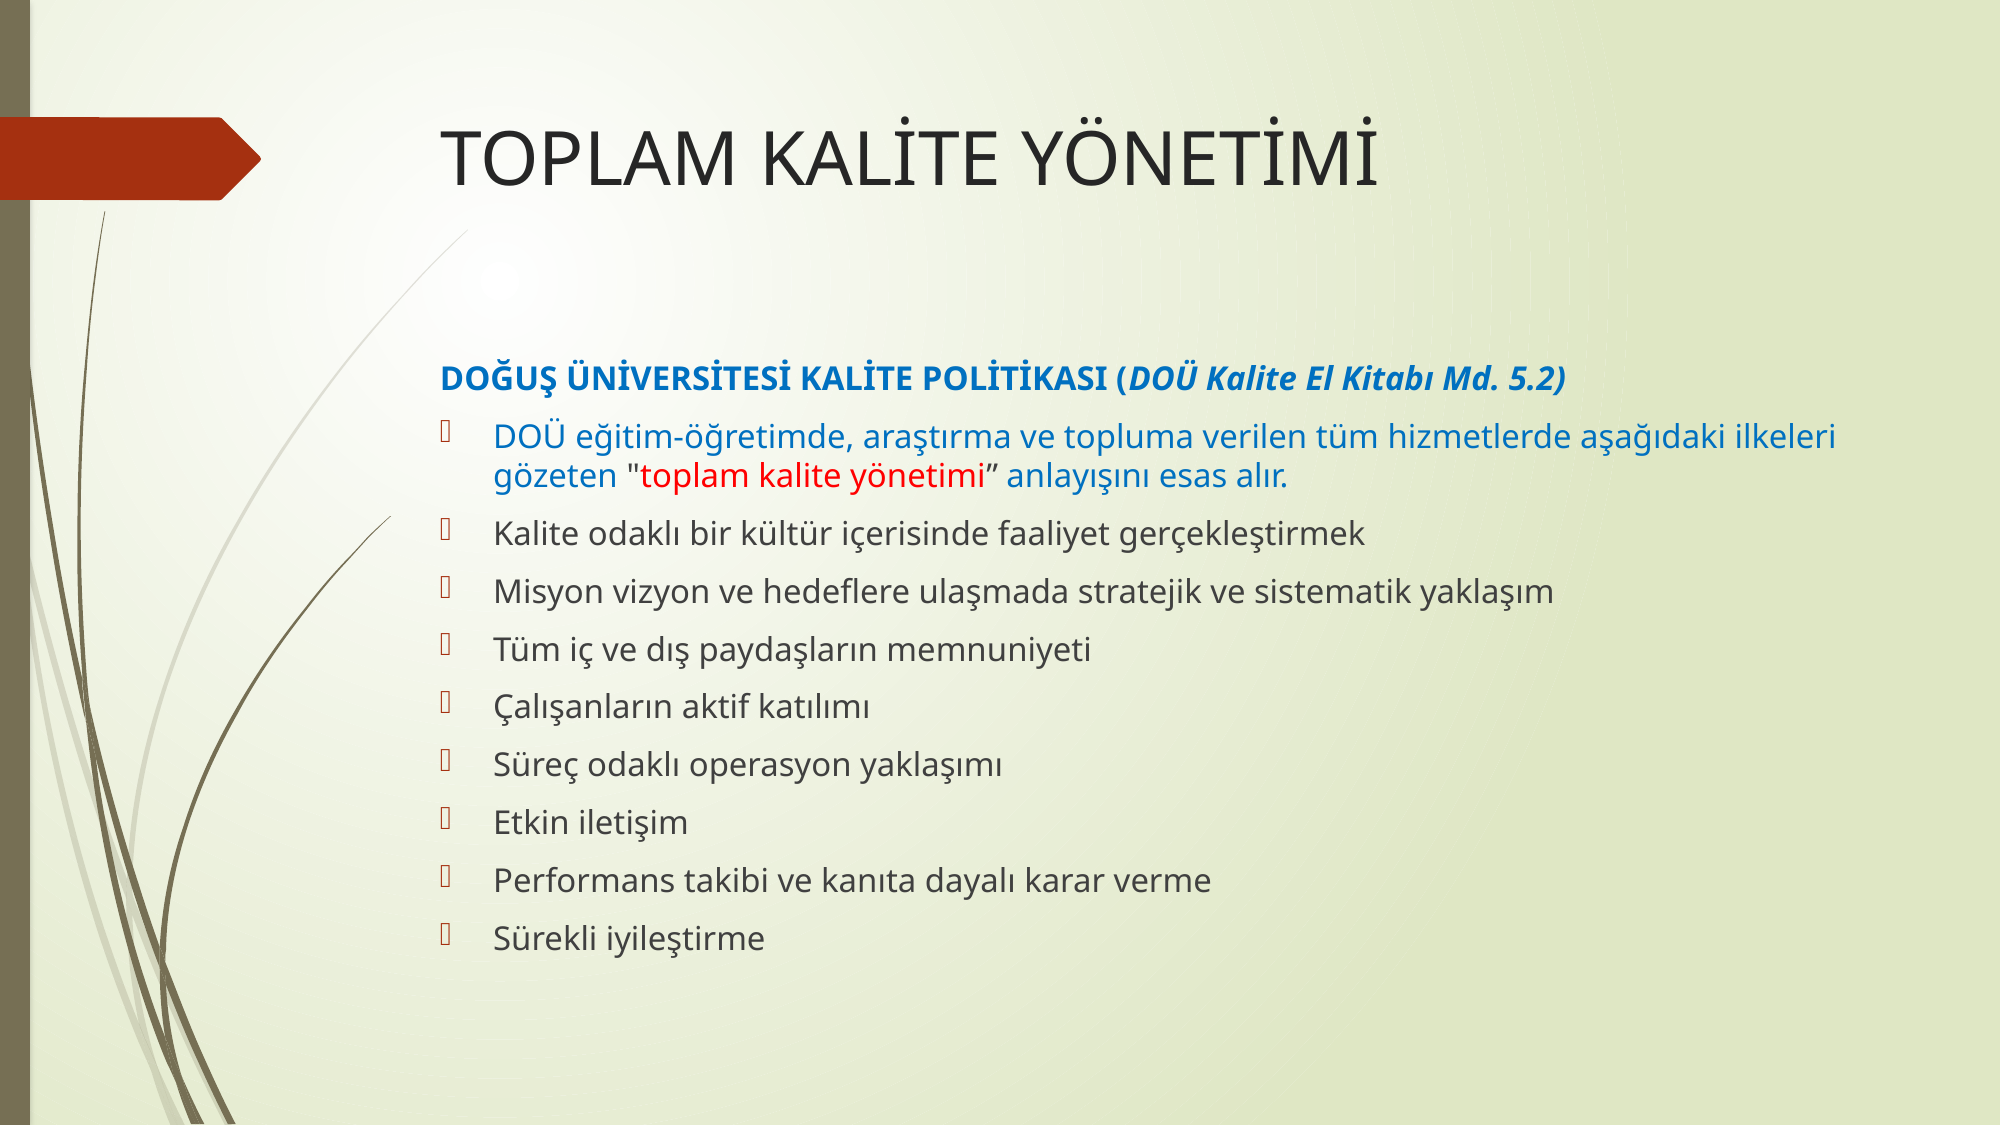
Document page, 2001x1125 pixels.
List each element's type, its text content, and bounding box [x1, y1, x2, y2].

title TOPLAM KALİTE YÖNETİMİ [425, 102, 1888, 313]
list DOĞUŞ ÜNİVERSİTESİ KALİTE POLİTİKASI (DOÜ Kalite El Kitabı Md. 5.2) DOÜ eğitim-öğretimde, araştırma ve topluma verilen tüm hizmetlerde aşağıdaki ilkeleri gözeten "toplam kalite yönetimi” anlayışını esas alır. Kalite odaklı bir kültür içerisinde faaliyet gerçekleştirmek Misyon vizyon ve hedeflere ulaşmada stratejik ve sistematik yaklaşım Tüm iç ve dış paydaşların memnuniyeti Çalışanların aktif katılımı Süreç odaklı operasyon yaklaşımı Etkin iletişim Performans takibi ve kanıta dayalı karar verme Sürekli iyileştirme [424, 350, 1888, 970]
